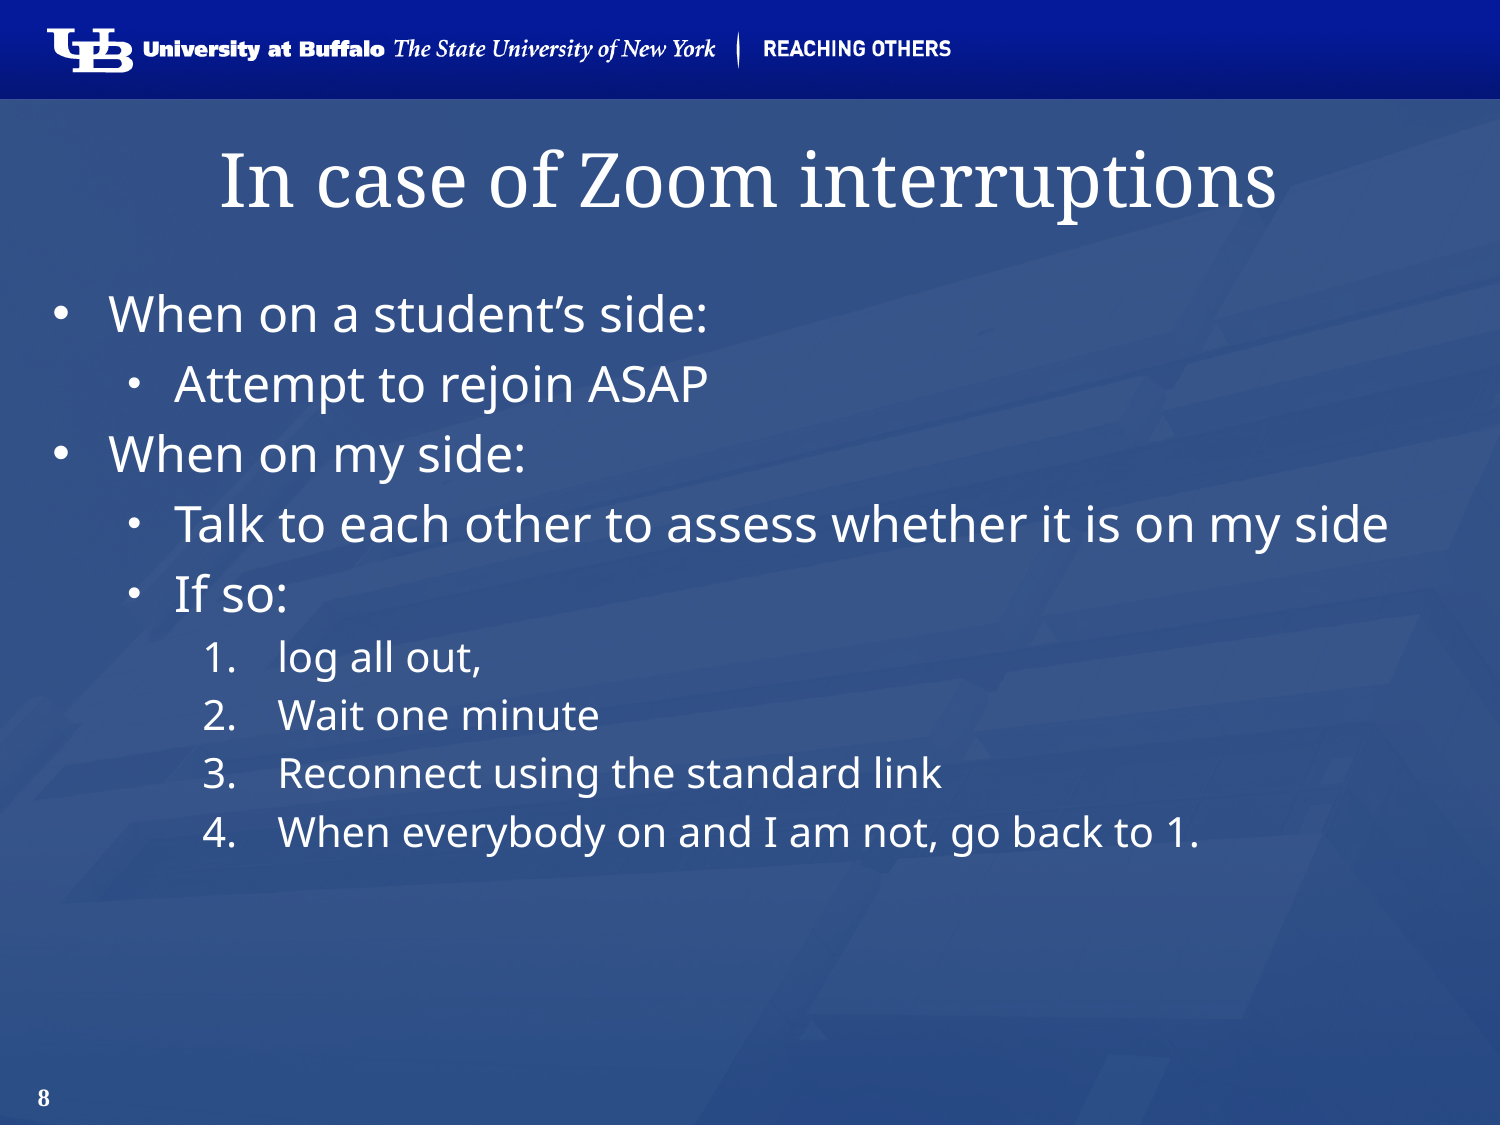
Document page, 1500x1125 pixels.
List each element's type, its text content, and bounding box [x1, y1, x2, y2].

picture [0, 0, 1500, 99]
list When on a student’s side: Attempt to rejoin ASAP When on my side: Talk to each other to assess whether it is on my side If so: log all out, Wait one minute Reconnect using the standard link When everybody on and I am not, go back to 1. [37, 275, 1463, 1088]
slide_number 8 [0, 1062, 50, 1112]
title In case of Zoom interruptions [37, 125, 1463, 250]
